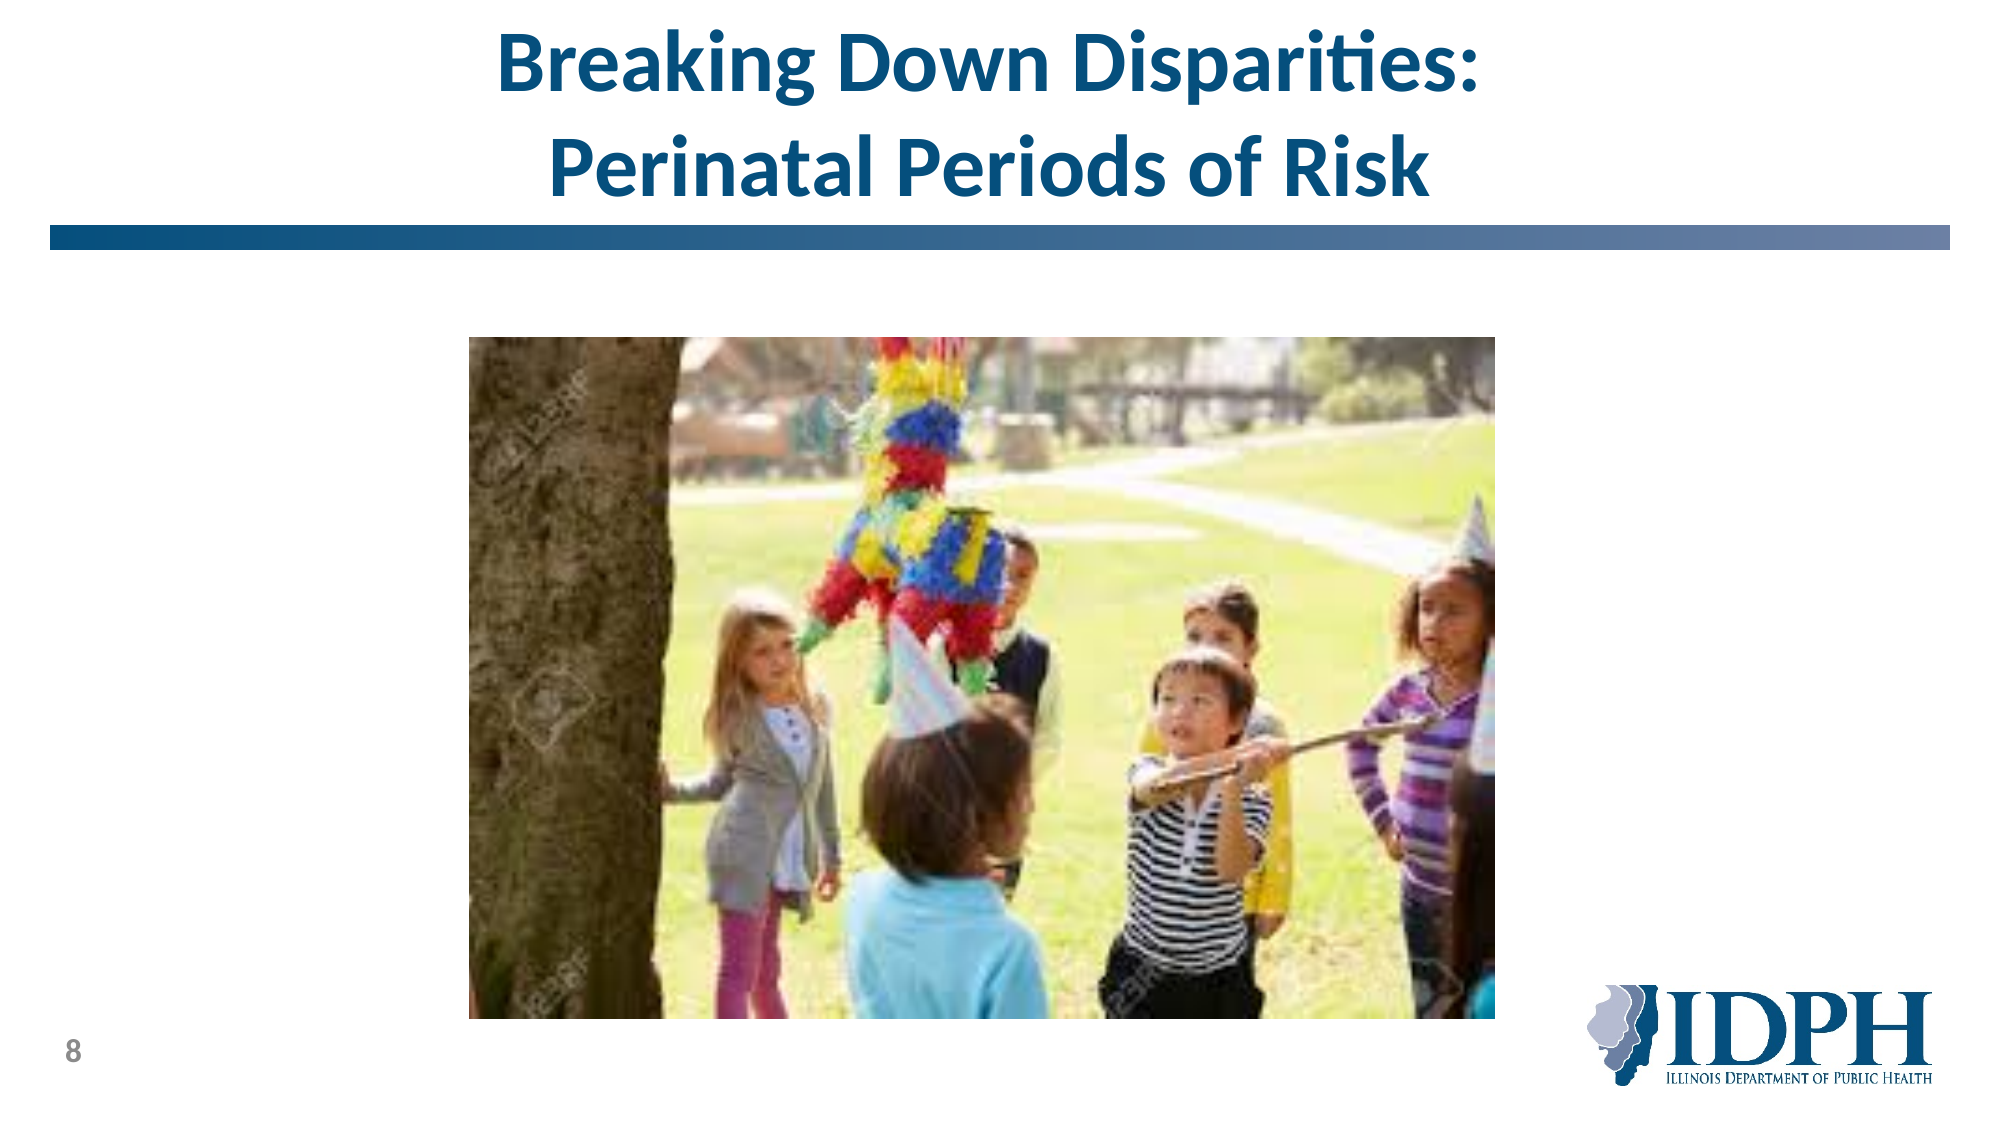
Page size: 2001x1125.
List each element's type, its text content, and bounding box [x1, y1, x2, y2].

picture [1587, 985, 1932, 1086]
title Breaking Down Disparities: Perinatal Periods of Risk [99, 0, 1900, 222]
slide_number 8 [50, 1019, 517, 1079]
picture [469, 337, 1495, 1020]
